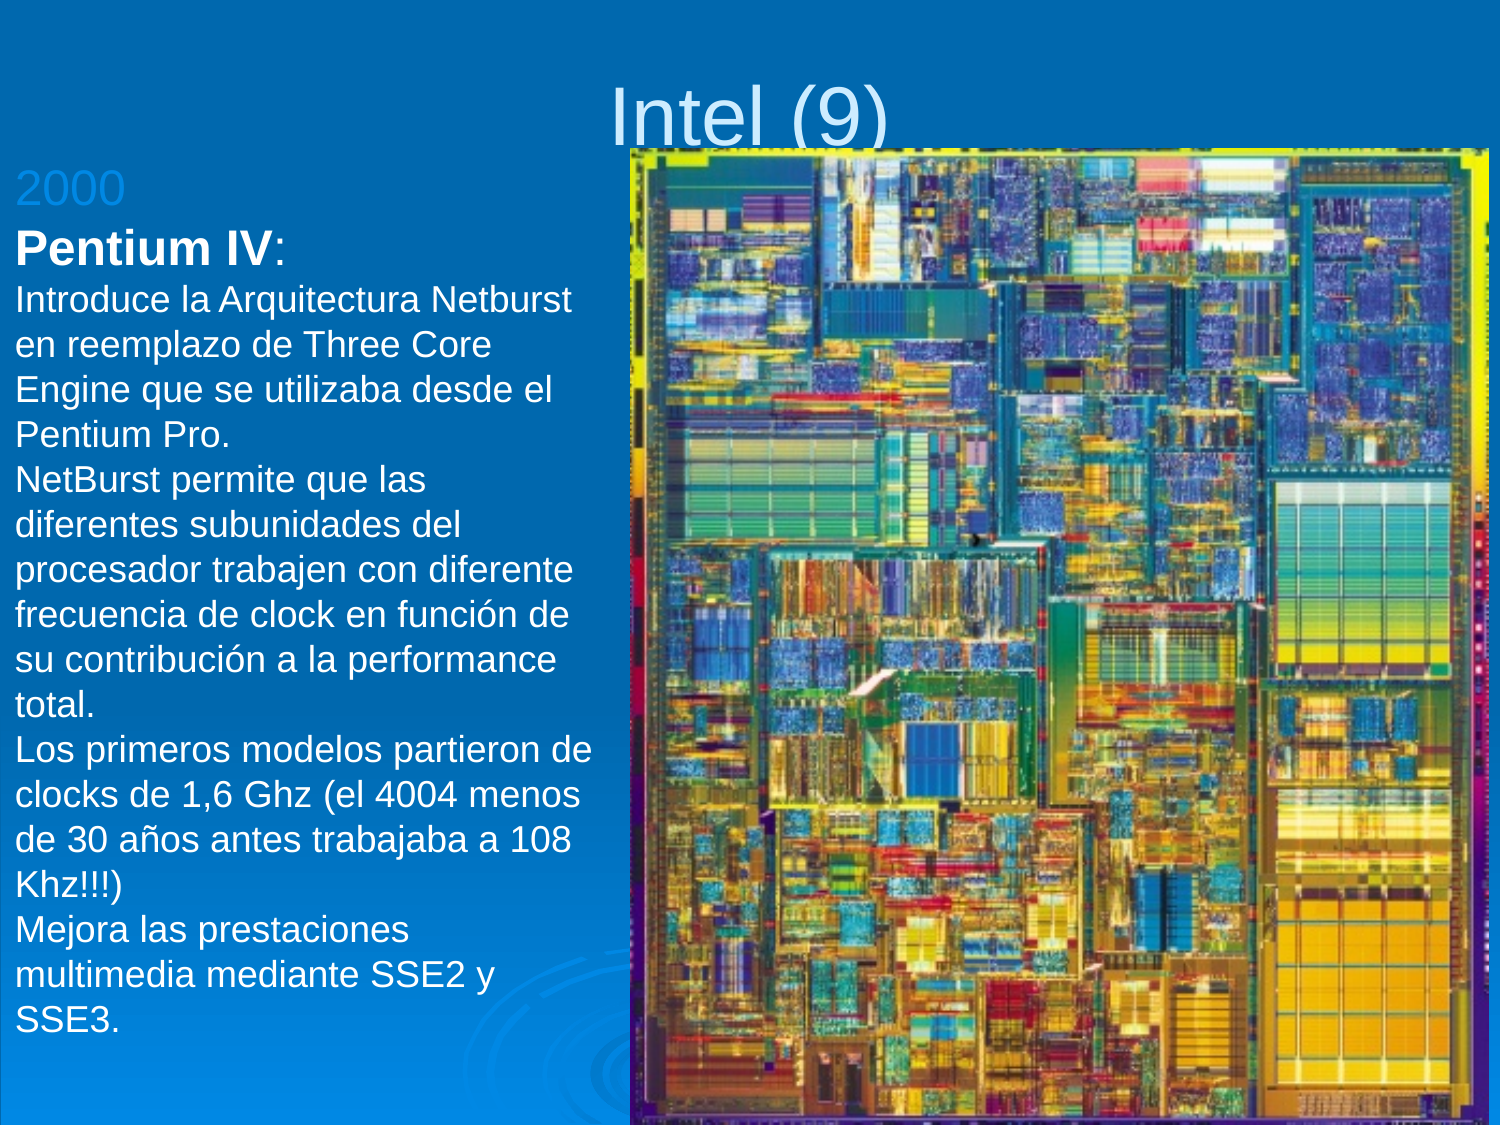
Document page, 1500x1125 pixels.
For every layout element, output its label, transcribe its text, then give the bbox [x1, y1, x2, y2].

picture [629, 148, 1489, 1125]
text_box Intel (9) [29, 18, 1471, 206]
text_box 2000 Pentium IV: Introduce la Arquitectura Netburst en reemplazo de Three Core Engine que se utilizaba desde el Pentium Pro. NetBurst permite que las diferentes subunidades del procesador trabajen con diferente frecuencia de clock en función de su contribución a la performance total. Los primeros modelos partieron de clocks de 1,6 Ghz (el 4004 menos de 30 años antes trabajaba a 108 Khz!!!) Mejora las prestaciones multimedia mediante SSE2 y SSE3. [0, 148, 613, 1093]
